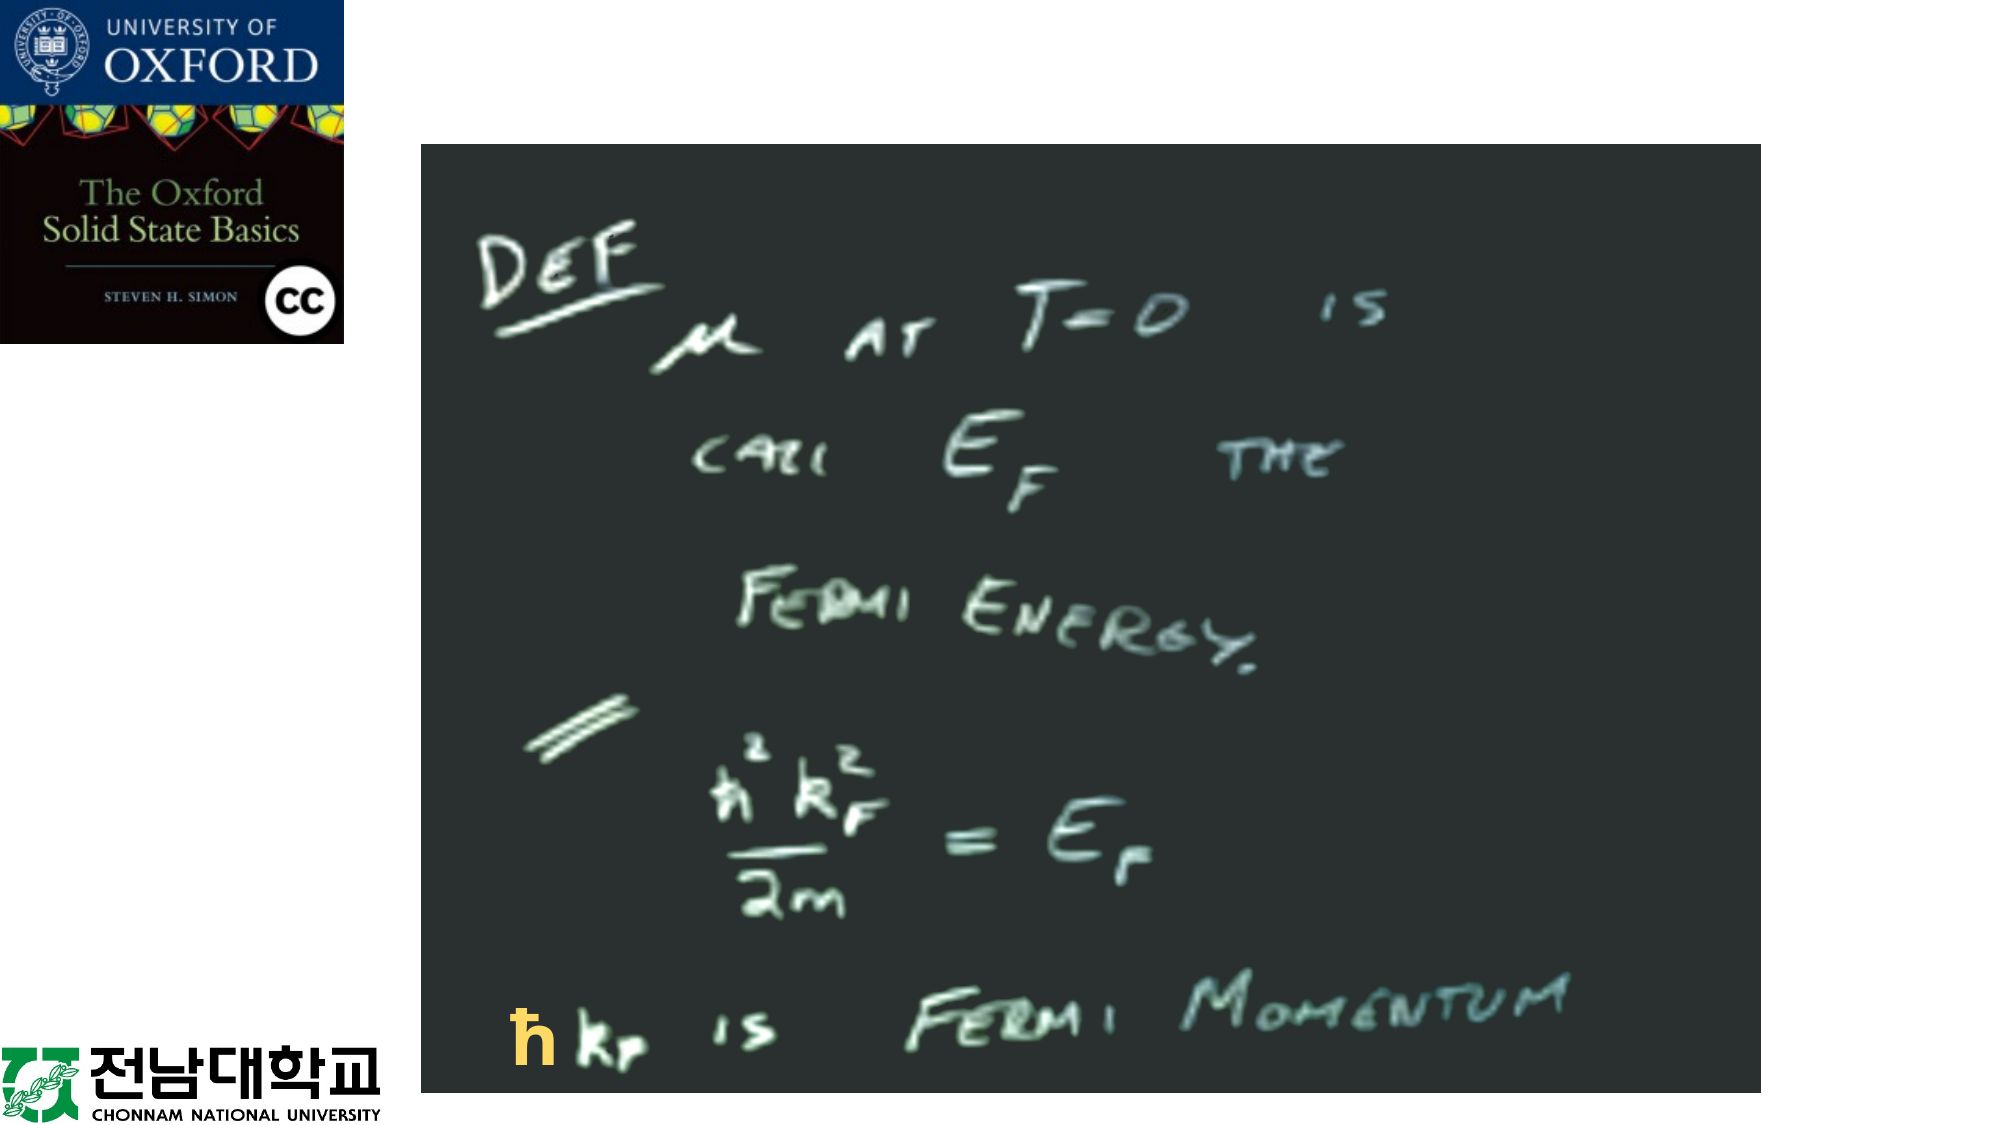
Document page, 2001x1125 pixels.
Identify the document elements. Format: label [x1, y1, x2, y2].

picture [0, 0, 344, 344]
picture [421, 144, 1761, 1093]
picture [2, 1045, 381, 1123]
